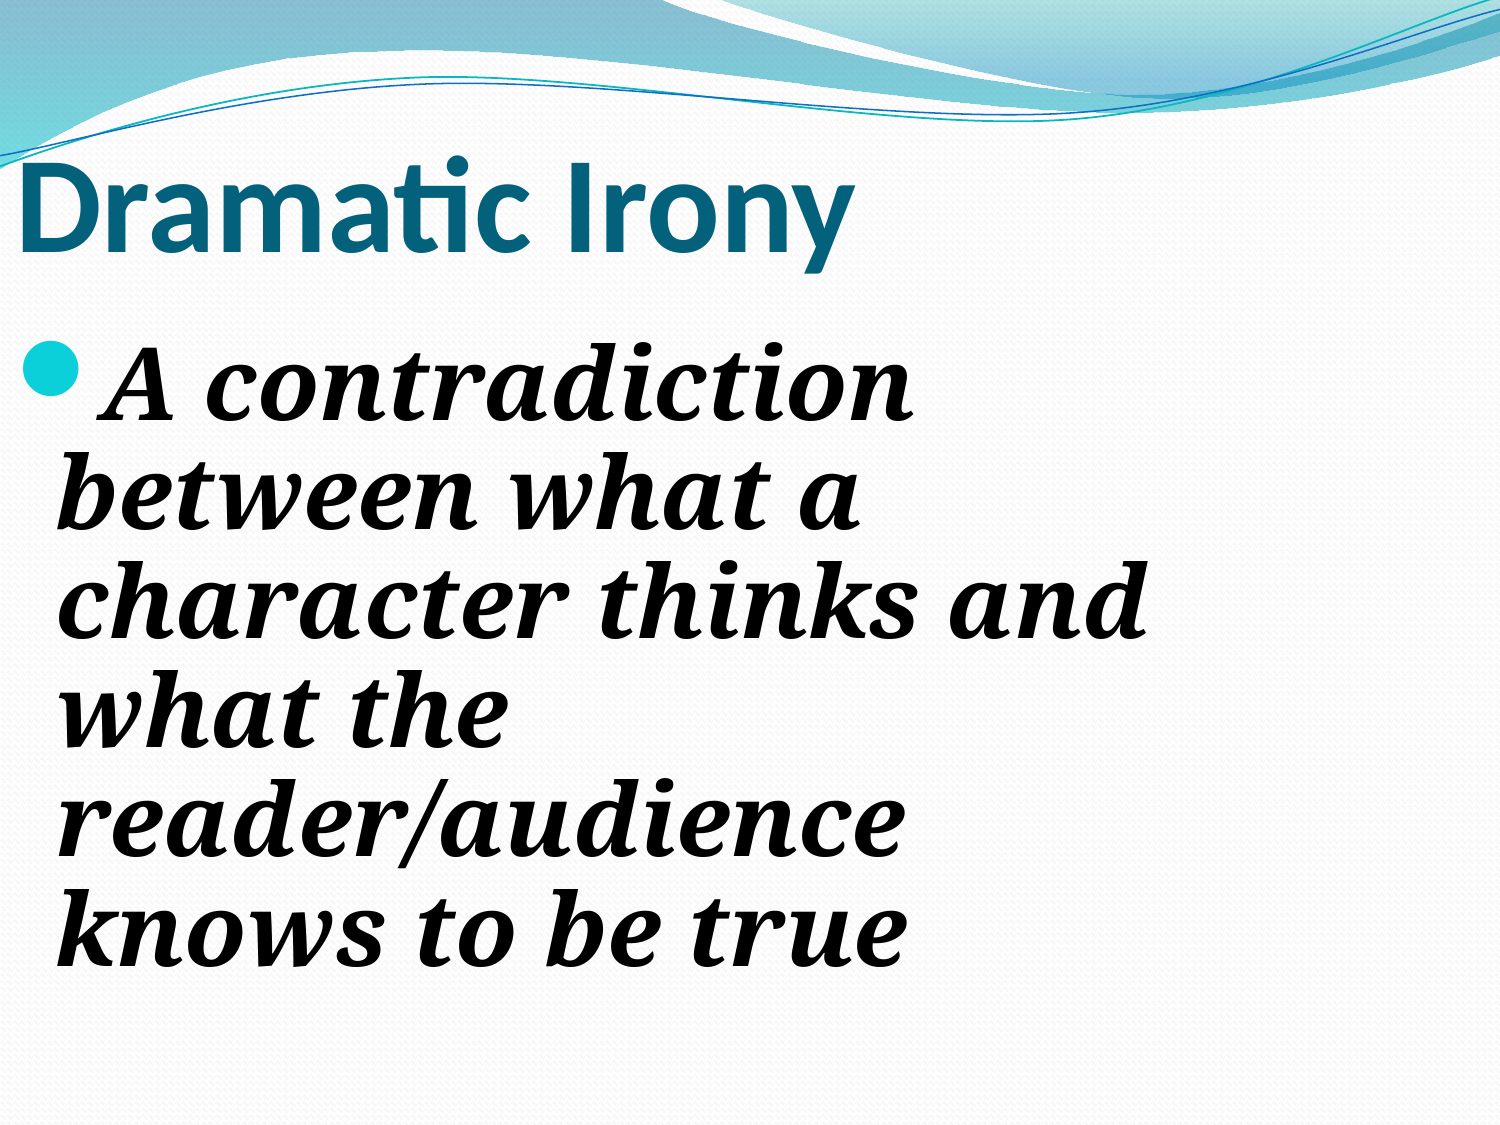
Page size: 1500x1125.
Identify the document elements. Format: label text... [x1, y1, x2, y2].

title Dramatic Irony [0, 99, 1275, 288]
list A contradiction between what a character thinks and what the reader/audience knows to be true [0, 324, 1275, 1000]
